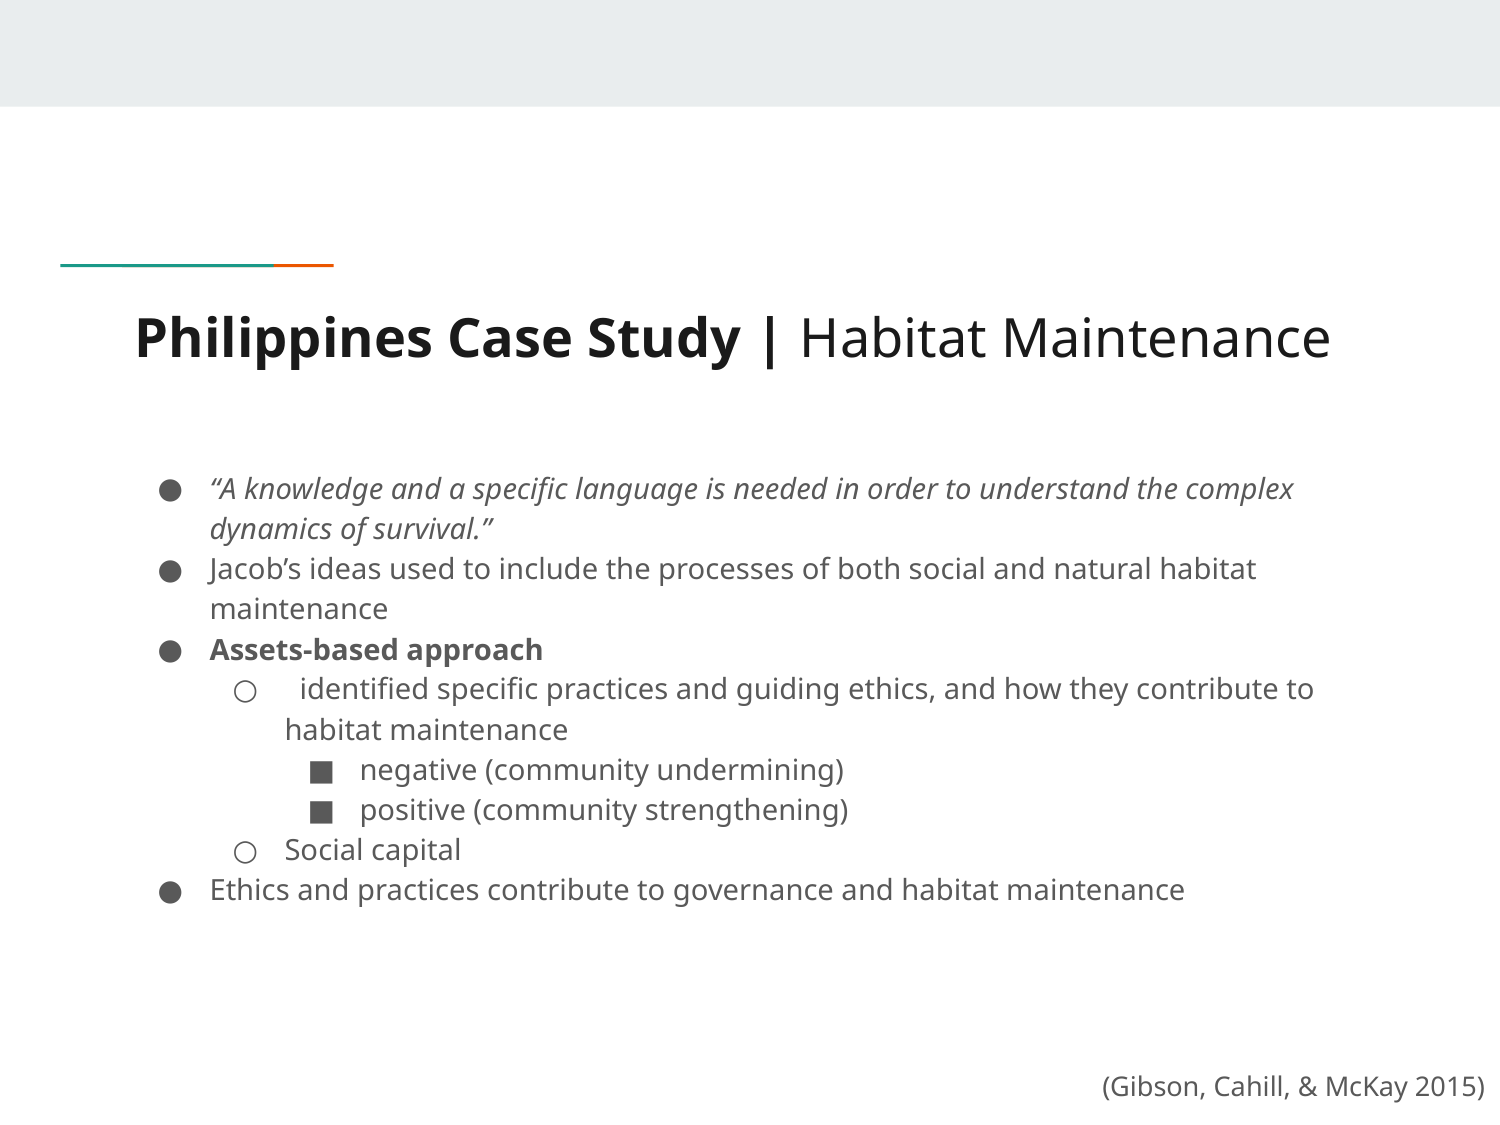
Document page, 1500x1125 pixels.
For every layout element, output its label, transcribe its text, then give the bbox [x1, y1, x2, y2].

list “A knowledge and a specific language is needed in order to understand the complex dynamics of survival.” Jacob’s ideas used to include the processes of both social and natural habitat maintenance Assets-based approach identified specific practices and guiding ethics, and how they contribute to habitat maintenance negative (community undermining) positive (community strengthening) Social capital Ethics and practices contribute to governance and habitat maintenance [119, 449, 1381, 1110]
title Philippines Case Study | Habitat Maintenance [119, 288, 1381, 406]
text_box (Gibson, Cahill, & McKay 2015) [1007, 1049, 1500, 1125]
